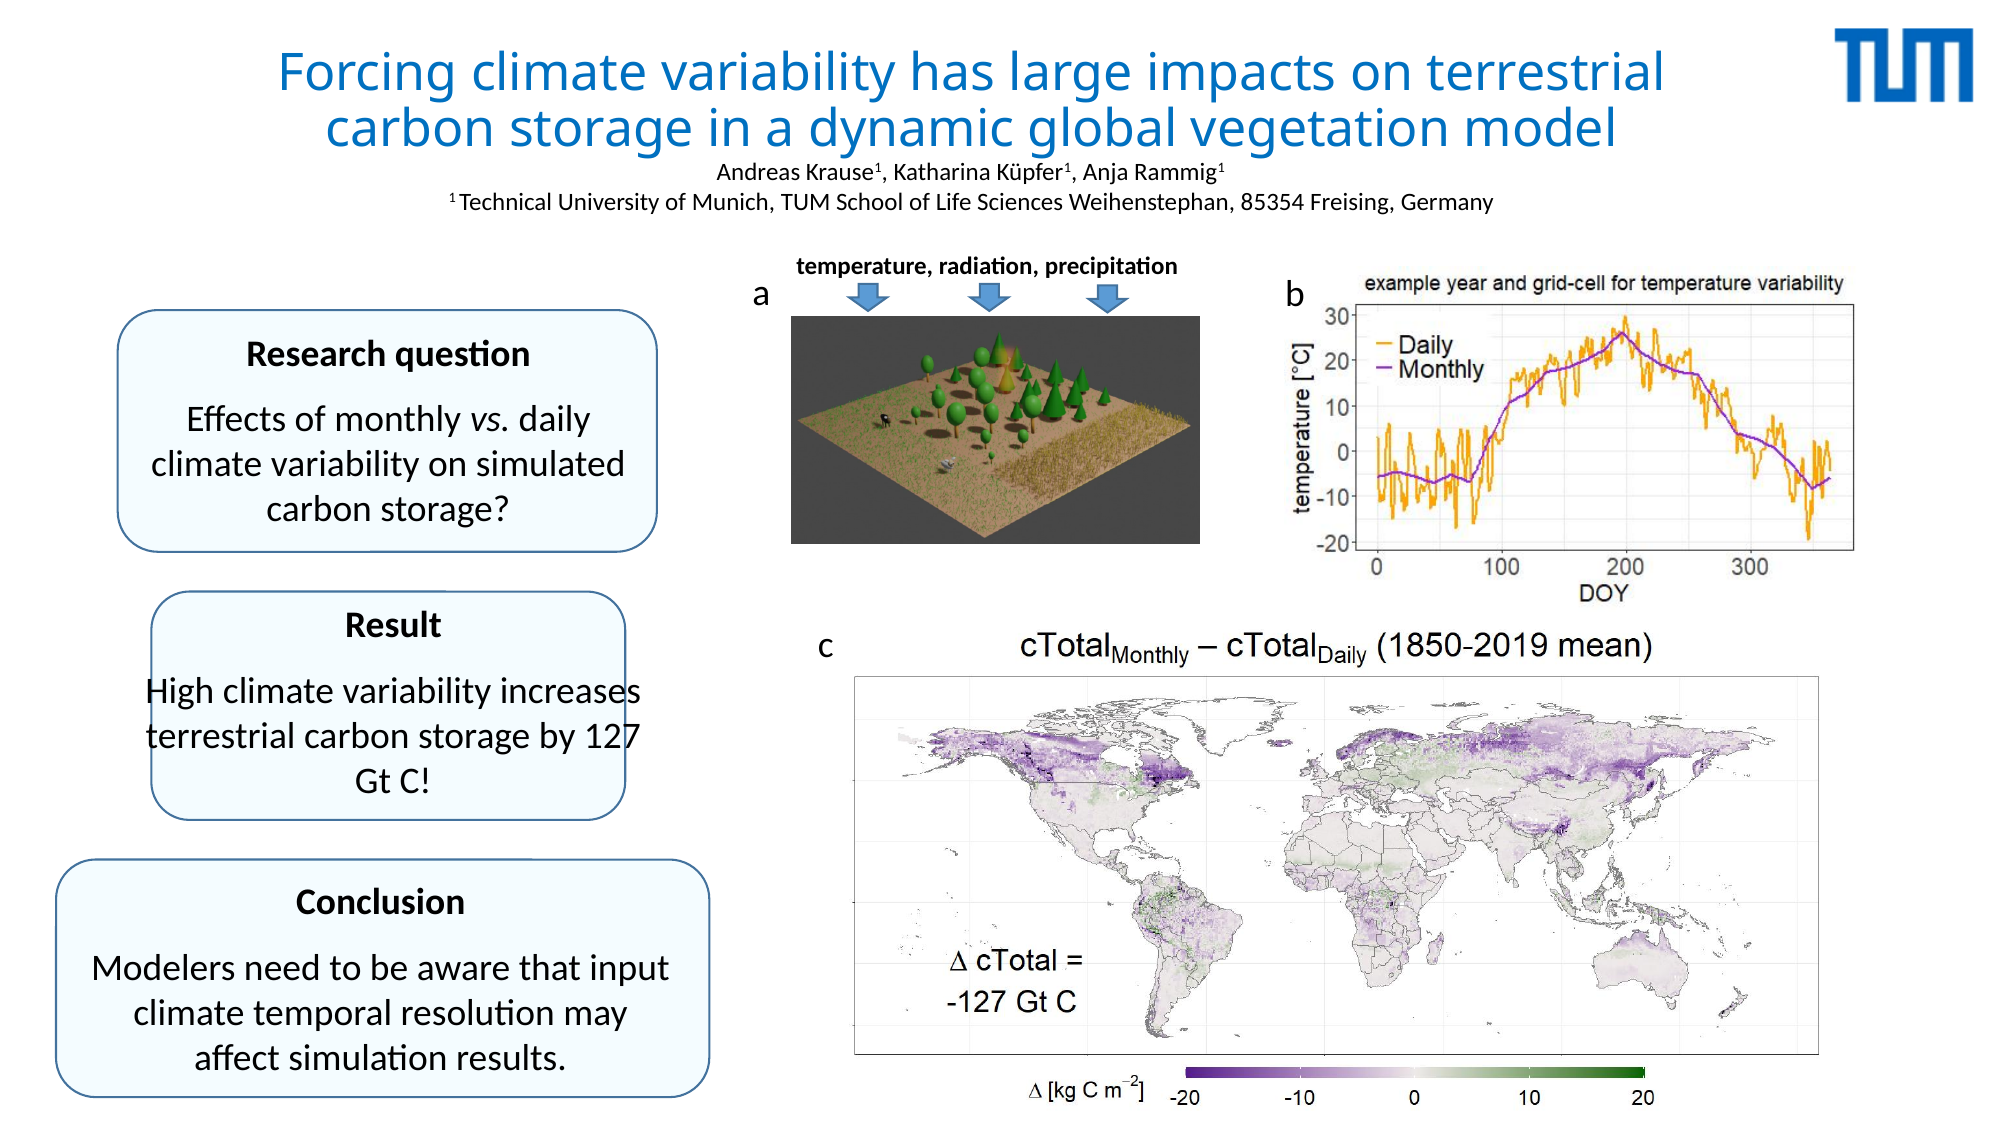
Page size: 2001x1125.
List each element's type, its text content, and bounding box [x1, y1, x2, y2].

text_box [1085, 284, 1130, 314]
text_box Result High climate variability increases terrestrial carbon storage by 127 Gt C! [130, 592, 657, 829]
text_box temperature, radiation, precipitation [656, 245, 1319, 474]
title Forcing climate variability has large impacts on terrestrial carbon storage in a dynamic global vegetation model [261, 0, 1684, 166]
subtitle Andreas Krause1, Katharina Küpfer1, Anja Rammig1 1 Technical University of Munich, TUM School of Life Sciences Weihenstephan, 85354 Freising, Germany [325, 165, 1620, 261]
picture [790, 316, 1200, 545]
picture [1283, 266, 1860, 612]
text_box [116, 309, 646, 541]
picture [849, 629, 1822, 1115]
picture [1796, 13, 2000, 110]
text_box Research question Effects of monthly vs. daily climate variability on simulated carbon storage? [129, 321, 648, 607]
text_box c [803, 612, 849, 673]
text_box [967, 282, 1012, 313]
text_box [54, 858, 711, 1093]
text_box Conclusion Modelers need to be aware that input climate temporal resolution may affect simulation results. [72, 869, 690, 1098]
text_box [648, 323, 658, 539]
text_box a [737, 260, 786, 321]
text_box [845, 282, 891, 313]
text_box b [1270, 261, 1320, 322]
